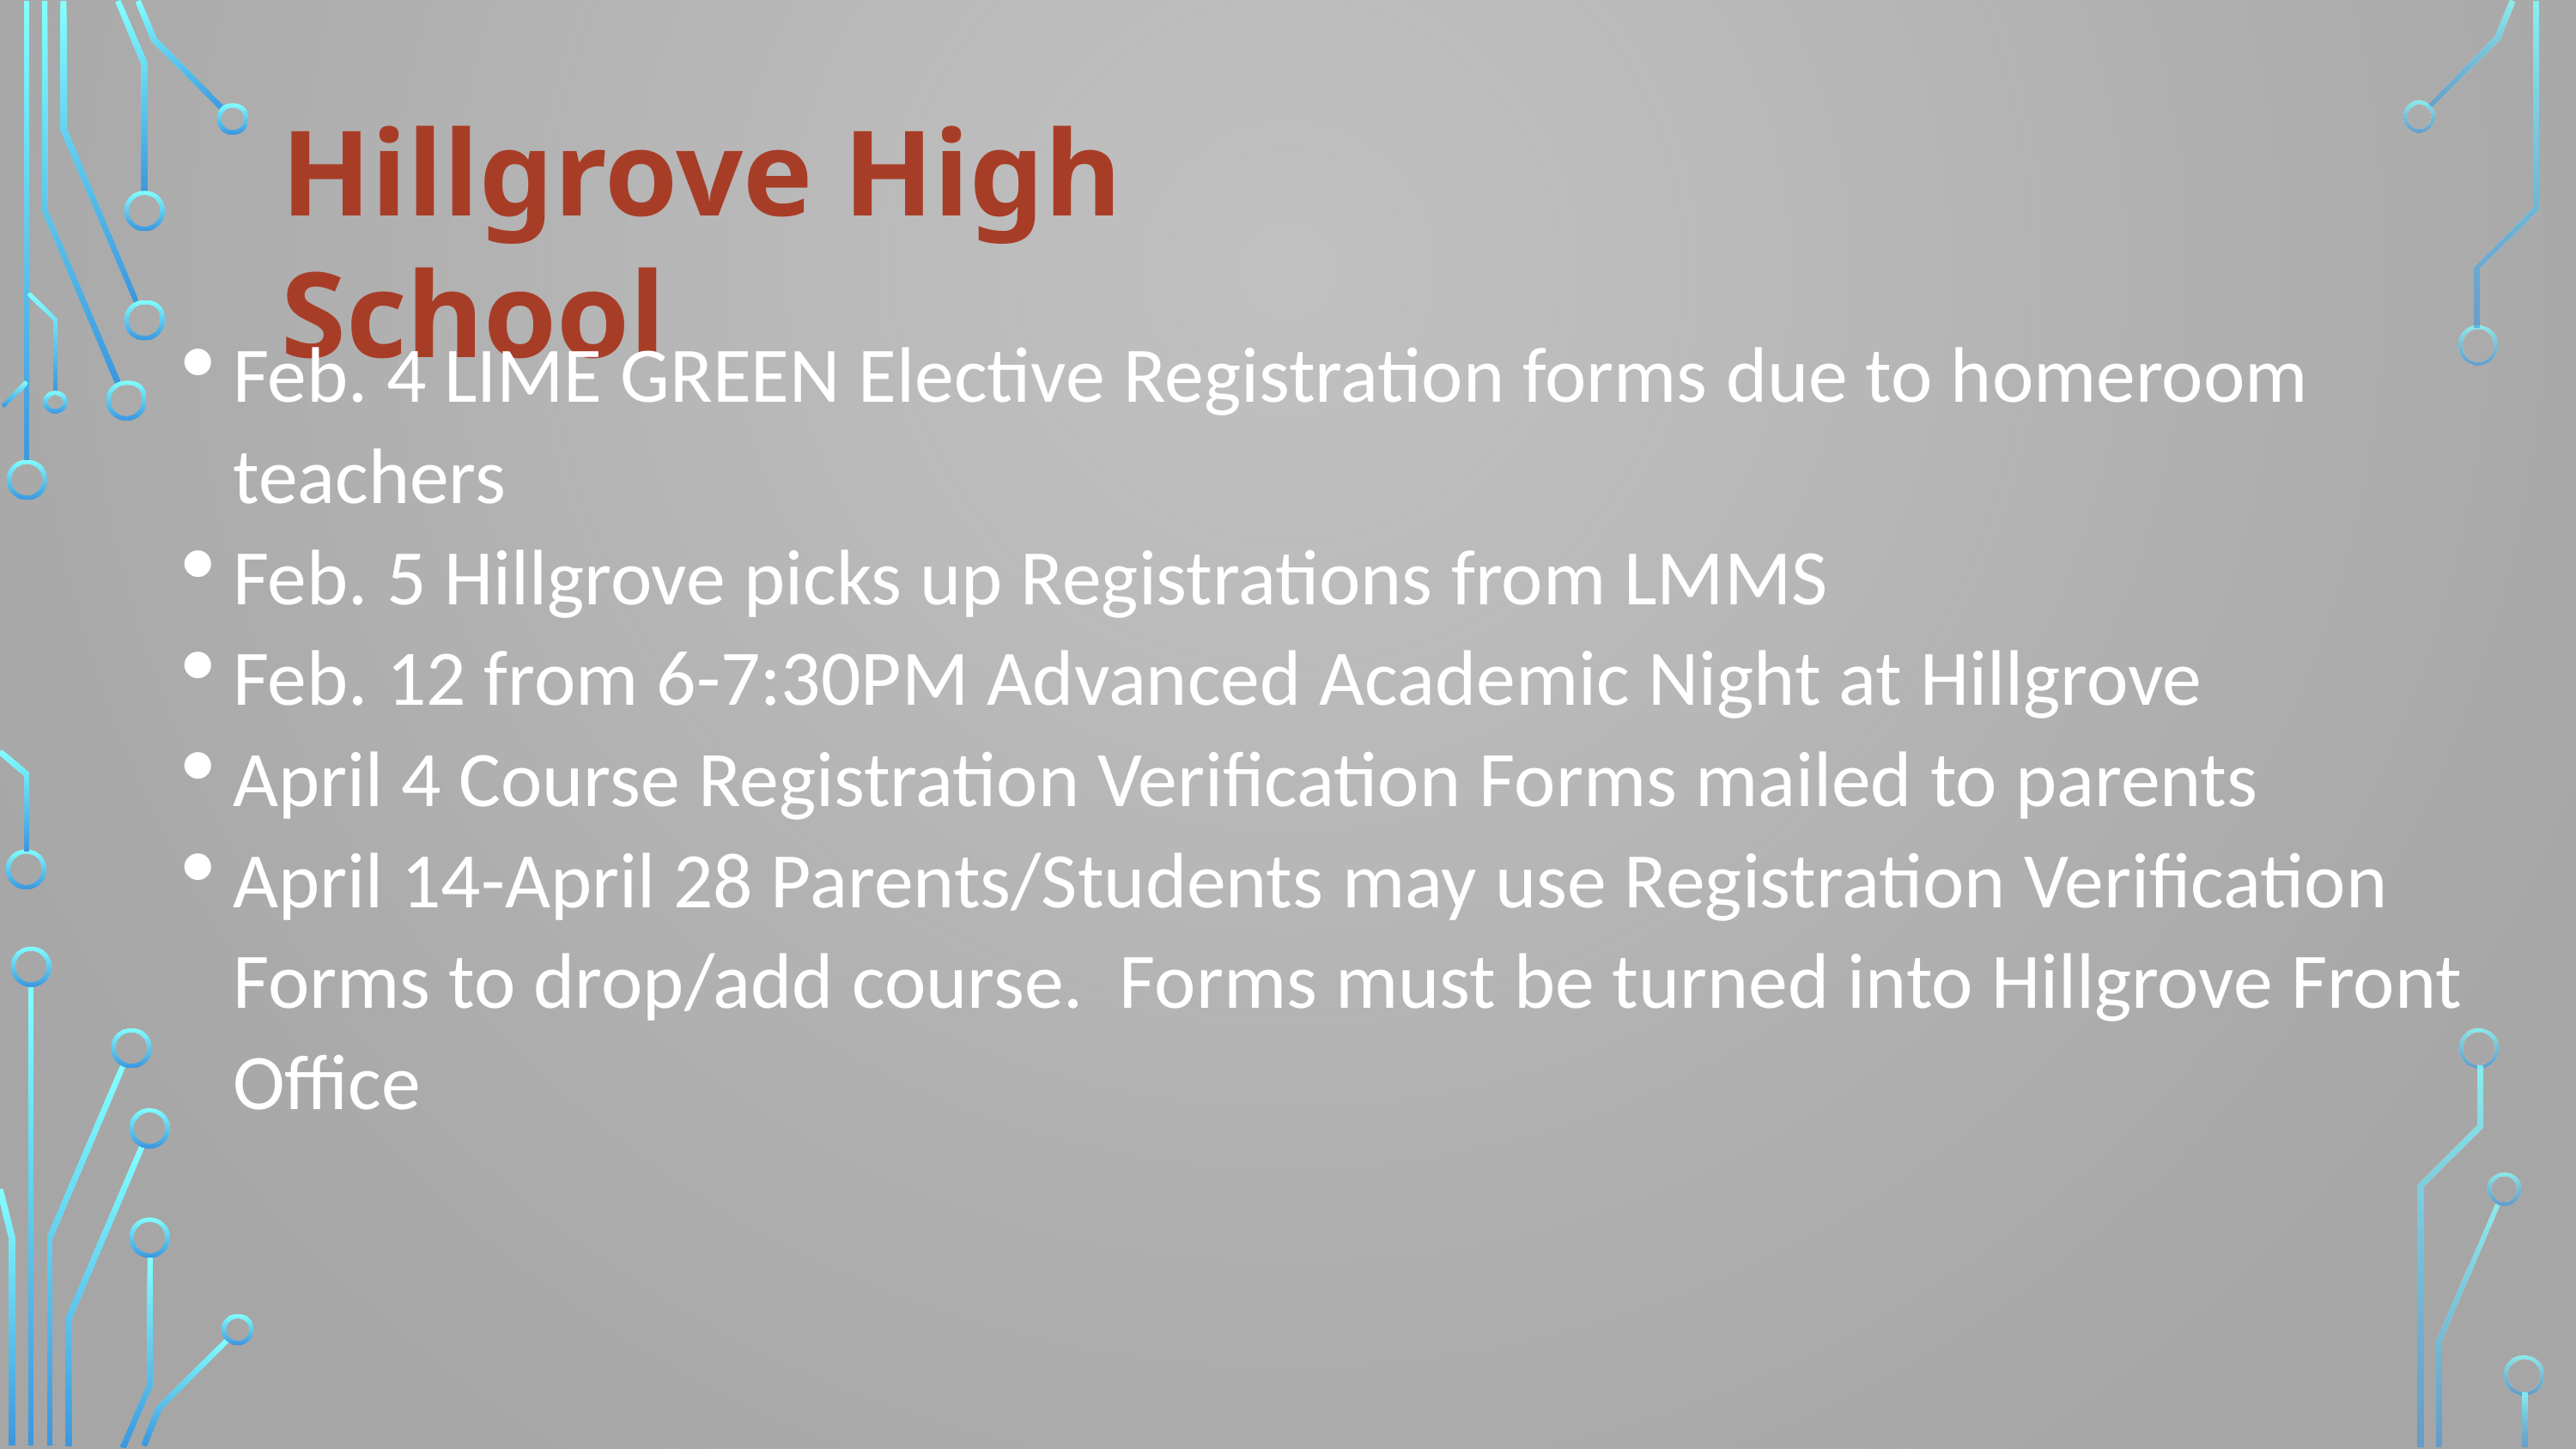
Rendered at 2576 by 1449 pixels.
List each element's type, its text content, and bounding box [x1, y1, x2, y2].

text_box Feb. 4 LIME GREEN Elective Registration forms due to homeroom teachers Feb. 5 Hillgrove picks up Registrations from LMMS Feb. 12 from 6-7:30PM Advanced Academic Night at Hillgrove April 4 Course Registration Verification Forms mailed to parents April 14-April 28 Parents/Students may use Registration Verification Forms to drop/add course. Forms must be turned into Hillgrove Front Office [171, 311, 2490, 1132]
text_box Hillgrove High School [268, 91, 1546, 311]
